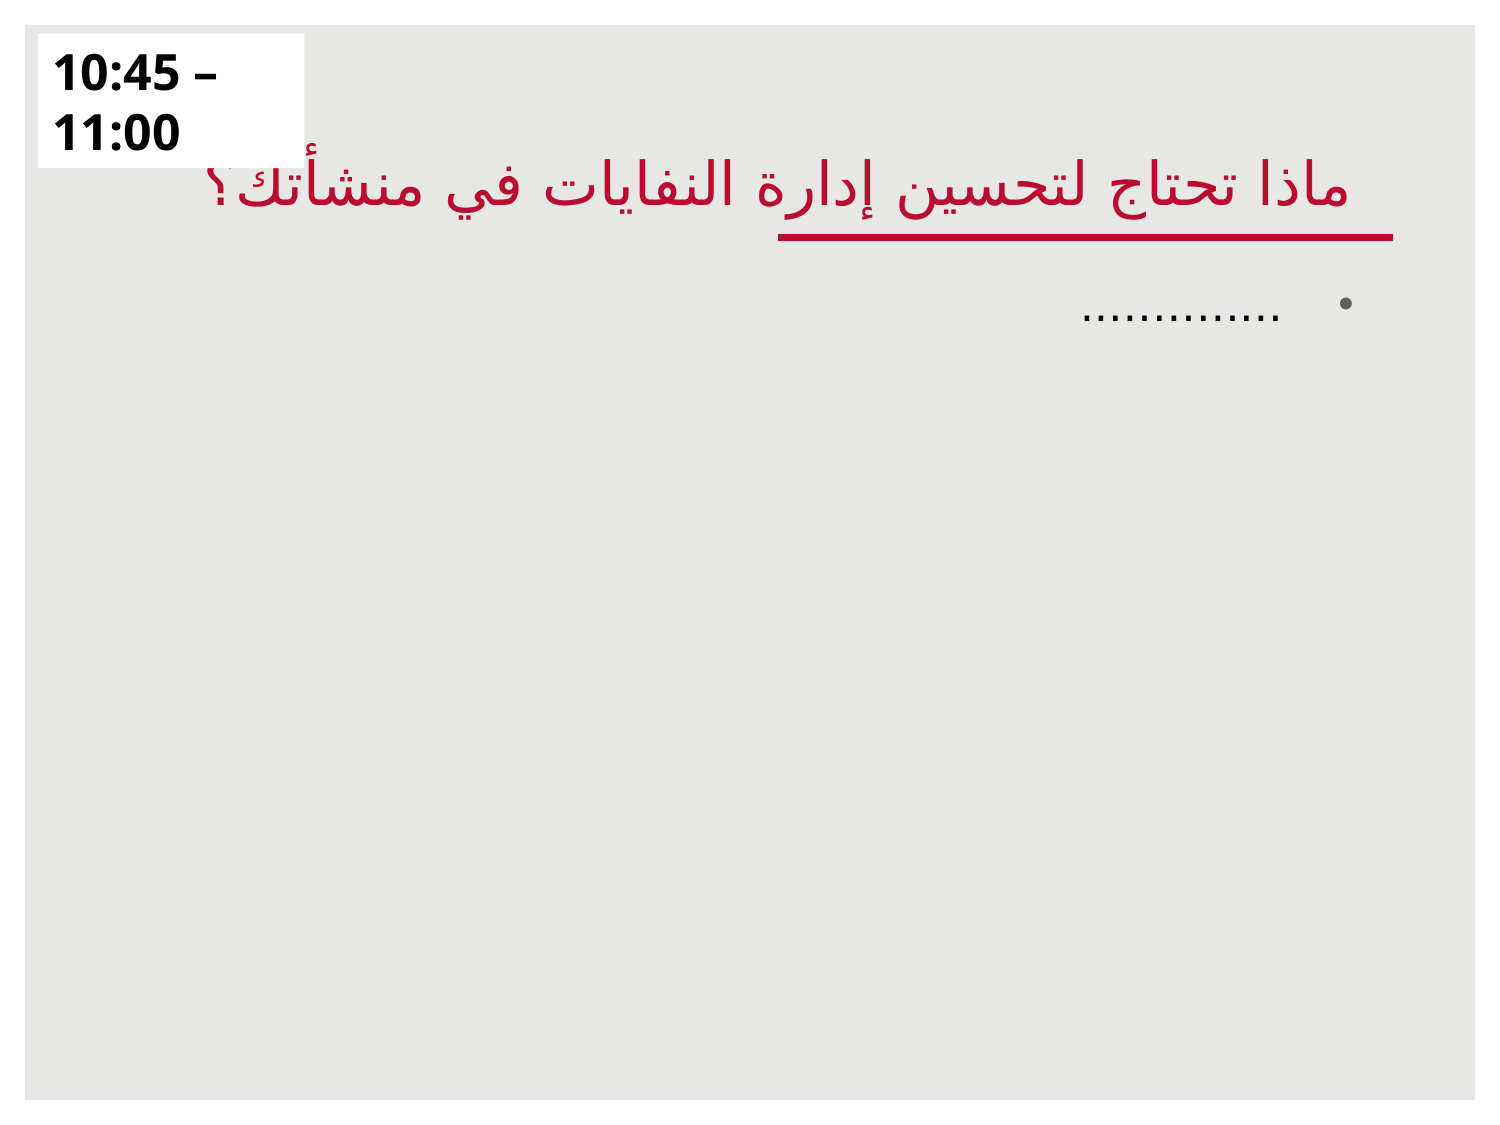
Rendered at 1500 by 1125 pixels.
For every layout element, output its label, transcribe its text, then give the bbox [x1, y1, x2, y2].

list ………….. [837, 262, 1388, 938]
text_box 10:45 – 11:00 [37, 33, 305, 169]
title ماذا تحتاج لتحسين إدارة النفايات في منشأتك؟ [112, 75, 1388, 225]
